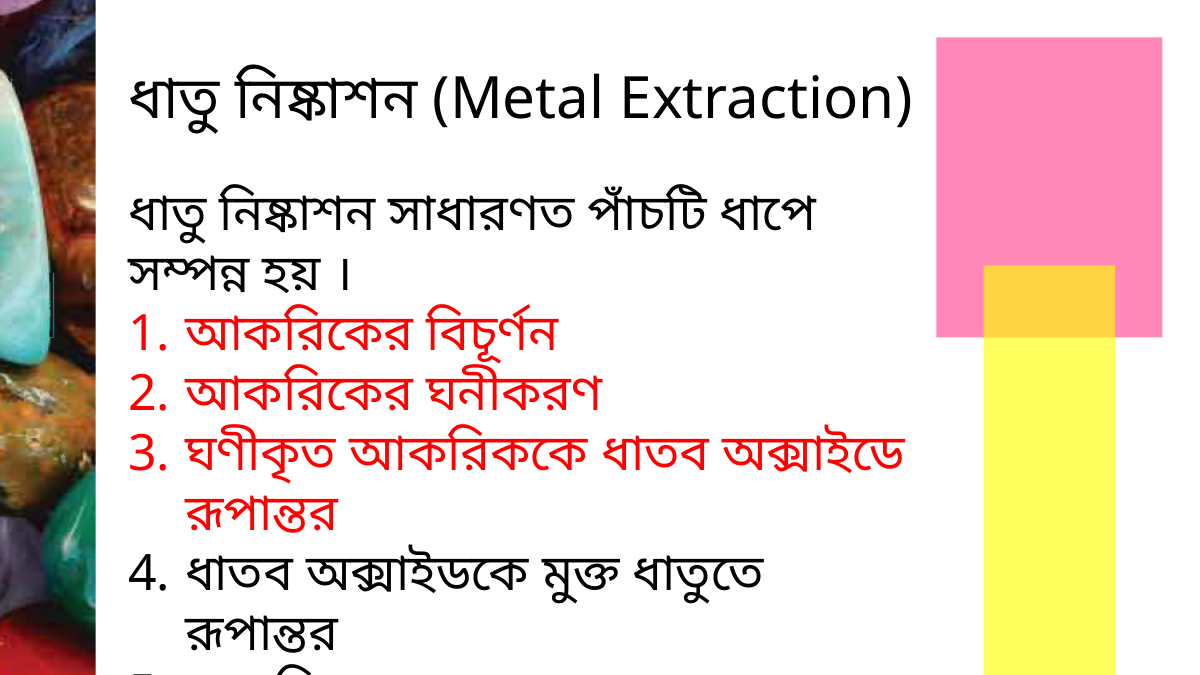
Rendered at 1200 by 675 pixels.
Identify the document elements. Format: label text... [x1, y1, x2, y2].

text_box [935, 36, 1163, 338]
picture [0, 0, 96, 675]
text_box [983, 264, 1116, 675]
text_box ধাতু নিষ্কাশন (Metal Extraction) ধাতু নিষ্কাশন সাধারণত পাঁচটি ধাপে সম্পন্ন হয় । আকরিকের বিচূর্ণন আকরিকের ঘনীকরণ ঘণীকৃত আকরিককে ধাতব অক্সাইডে রূপান্তর ধাতব অক্সাইডকে মুক্ত ধাতুতে রূপান্তর ধাতু বিশুদ্ধ করণ [113, 53, 937, 675]
